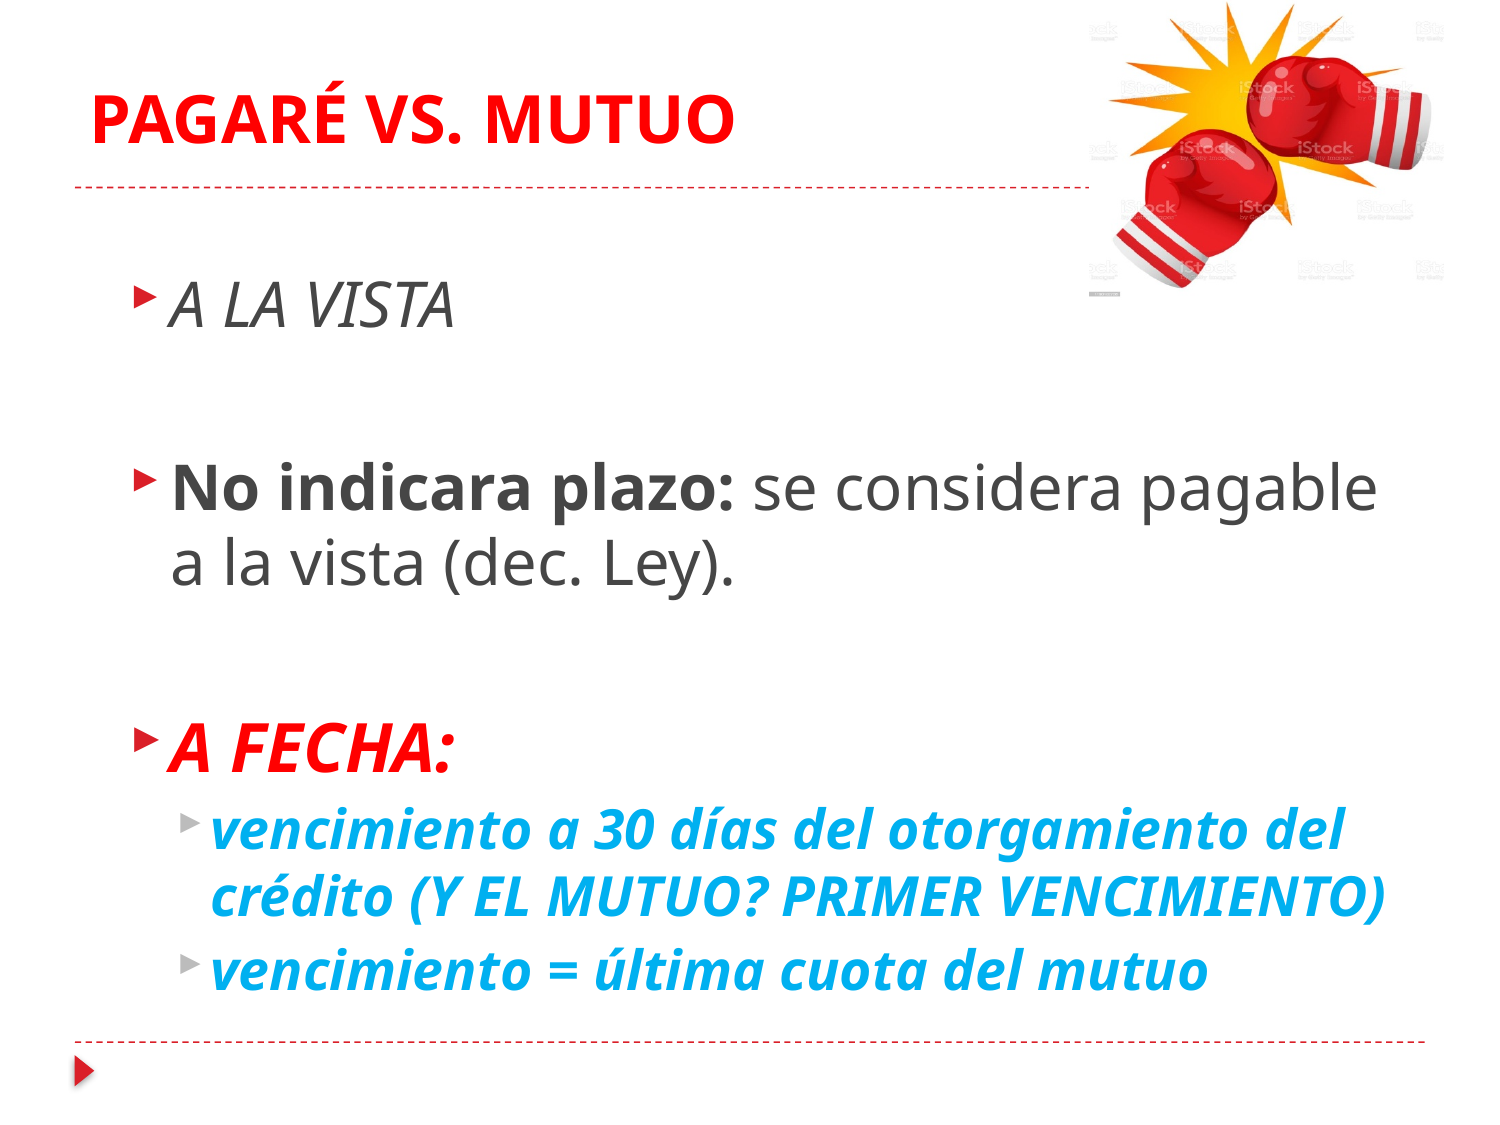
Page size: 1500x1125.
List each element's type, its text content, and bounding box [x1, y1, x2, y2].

picture [1089, 0, 1445, 300]
title PAGARÉ VS. MUTUO [75, 24, 1083, 164]
list A LA VISTA No indicara plazo: se considera pagable a la vista (dec. Ley). A FECHA: vencimiento a 30 días del otorgamiento del crédito (Y EL MUTUO? PRIMER VENCIMIENTO) vencimiento = última cuota del mutuo [75, 200, 1425, 1010]
